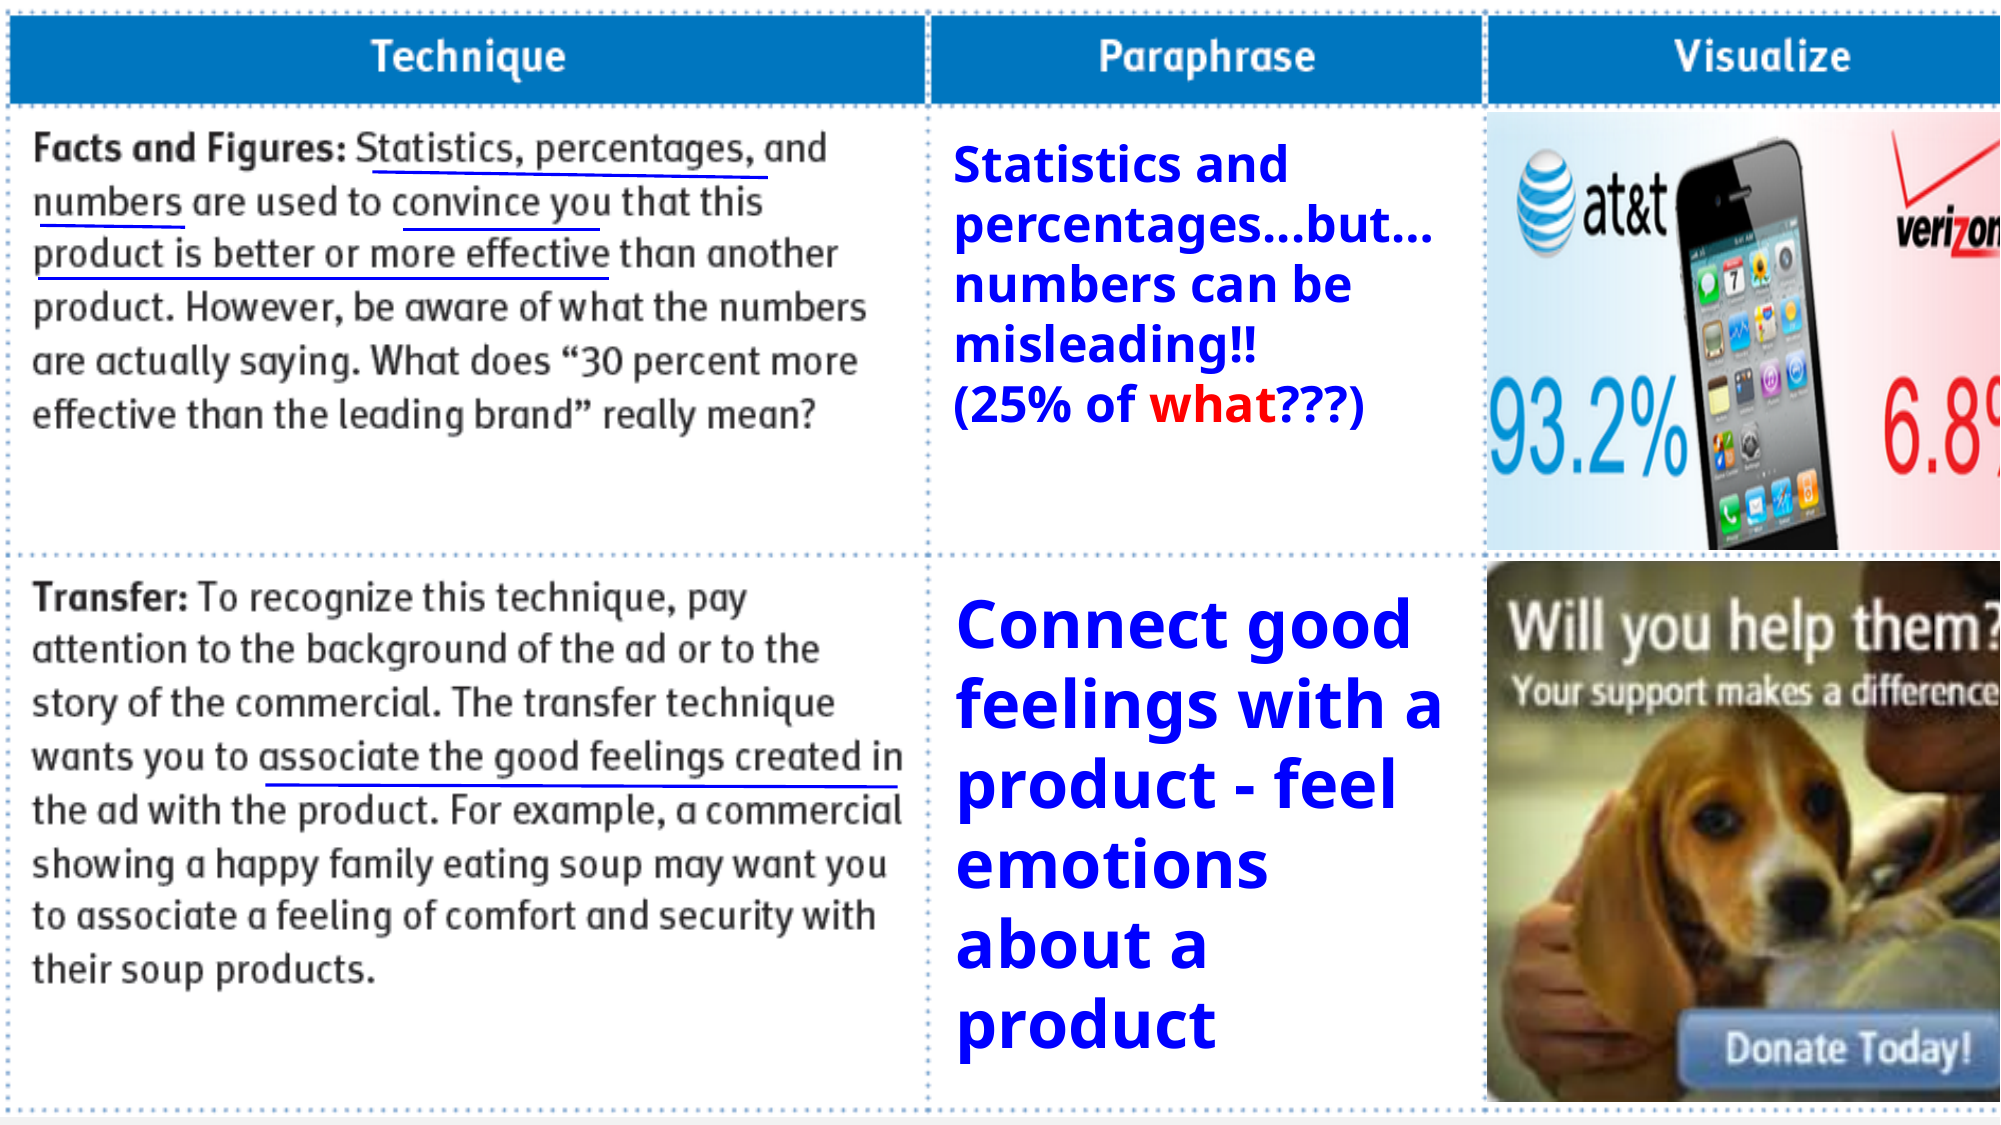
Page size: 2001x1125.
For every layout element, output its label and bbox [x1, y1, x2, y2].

picture [0, 0, 2000, 1117]
text_box [372, 171, 768, 178]
